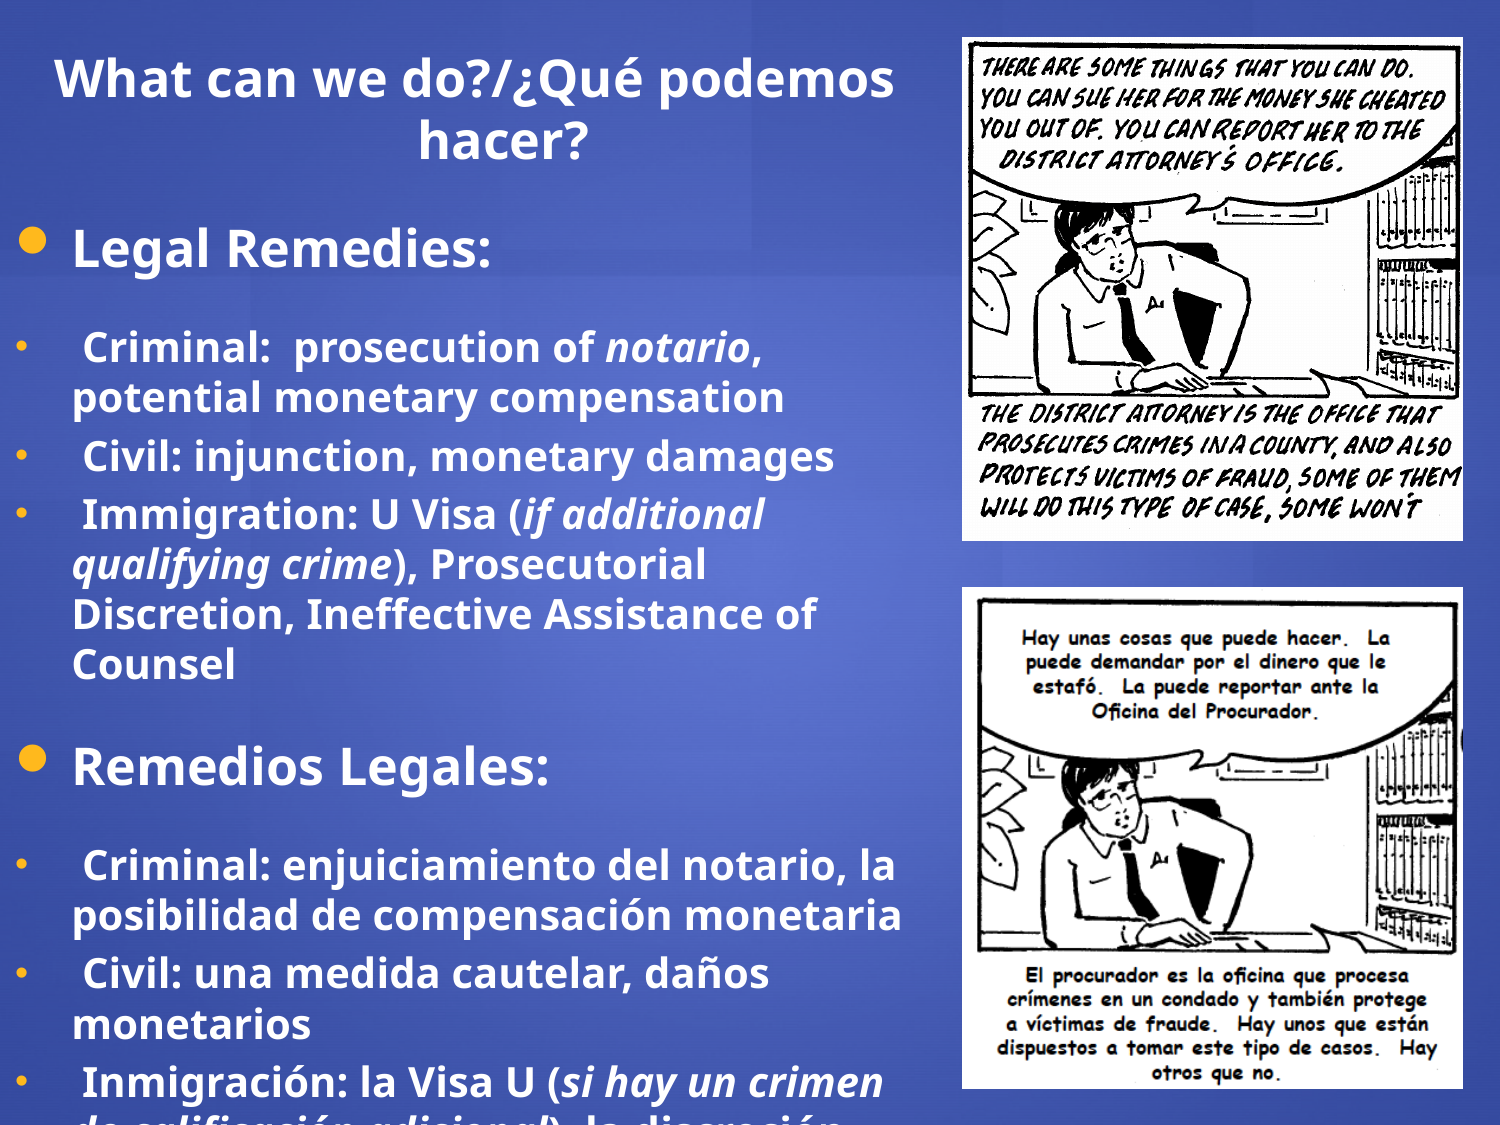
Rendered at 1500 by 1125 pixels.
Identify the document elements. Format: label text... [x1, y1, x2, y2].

list What can we do?/¿Qué podemos hacer? Legal Remedies: Criminal: prosecution of notario, potential monetary compensation Civil: injunction, monetary damages Immigration: U Visa (if additional qualifying crime), Prosecutorial Discretion, Ineffective Assistance of Counsel Remedios Legales: Criminal: enjuiciamiento del notario, la posibilidad de compensación monetaria Civil: una medida cautelar, daños monetarios Inmigración: la Visa U (si hay un crimen de calificación adicional), la discreción procesal, la asistencia ineficaz [0, 37, 950, 988]
picture [961, 36, 1464, 542]
picture [961, 586, 1464, 1090]
